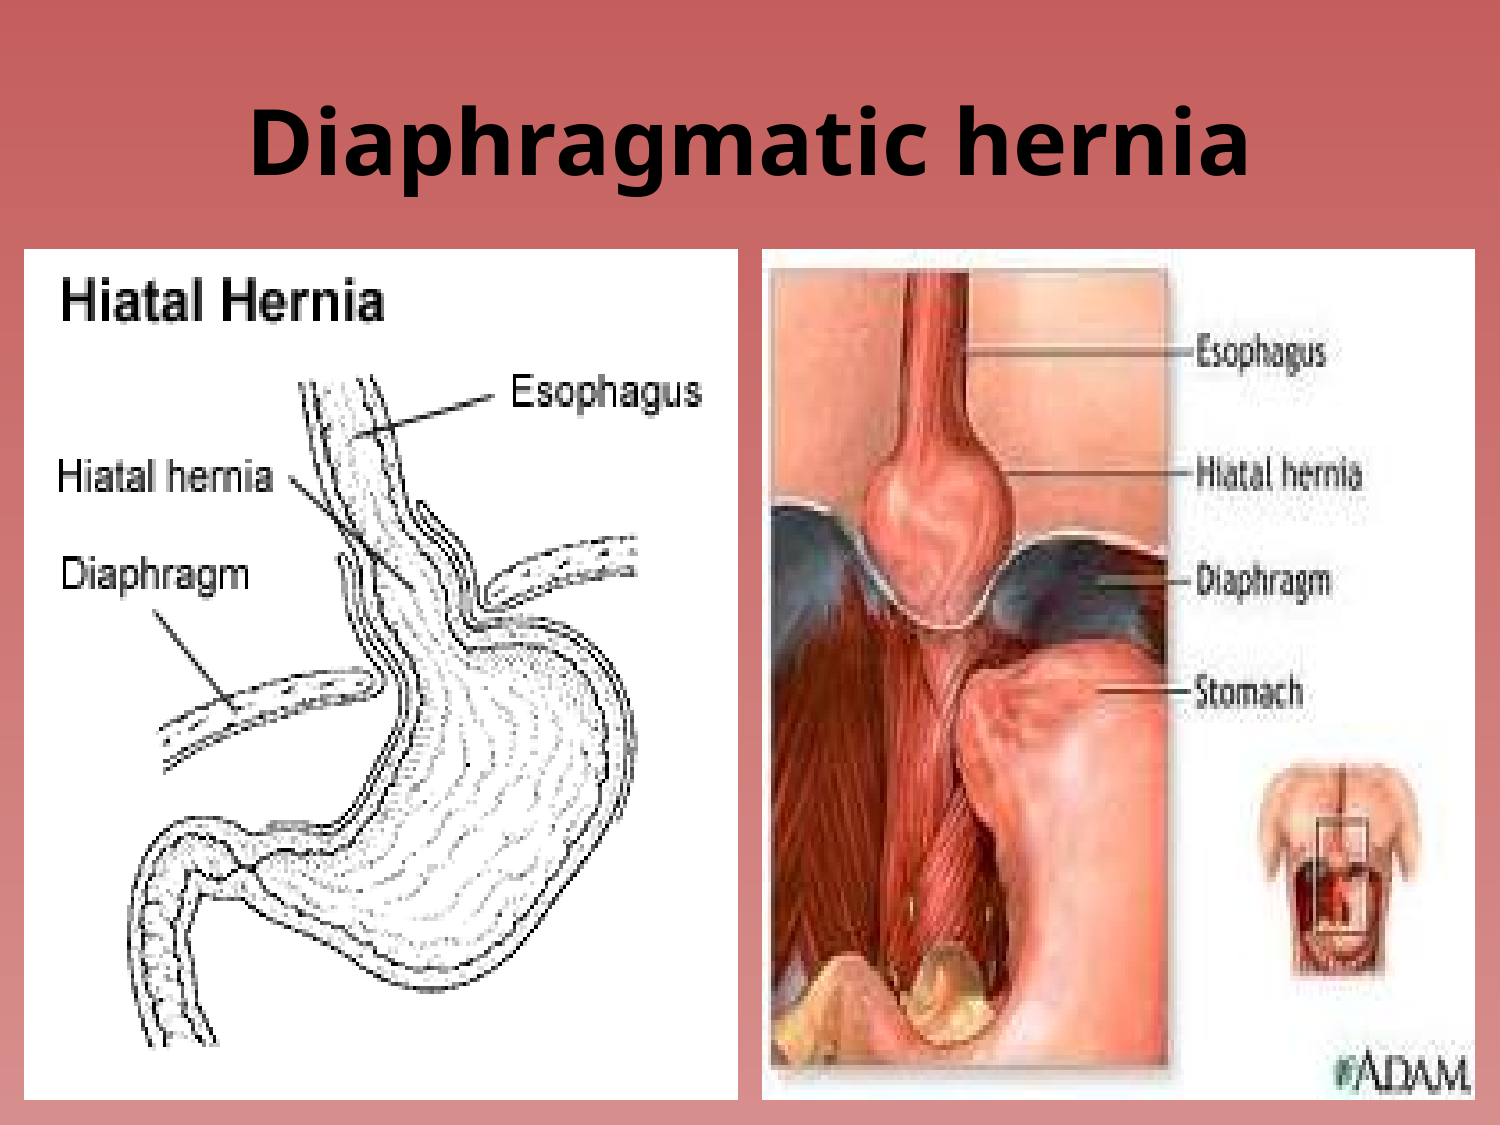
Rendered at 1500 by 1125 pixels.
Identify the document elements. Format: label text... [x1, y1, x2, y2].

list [762, 249, 1476, 1101]
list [24, 249, 738, 1101]
title Diaphragmatic hernia [75, 45, 1425, 233]
